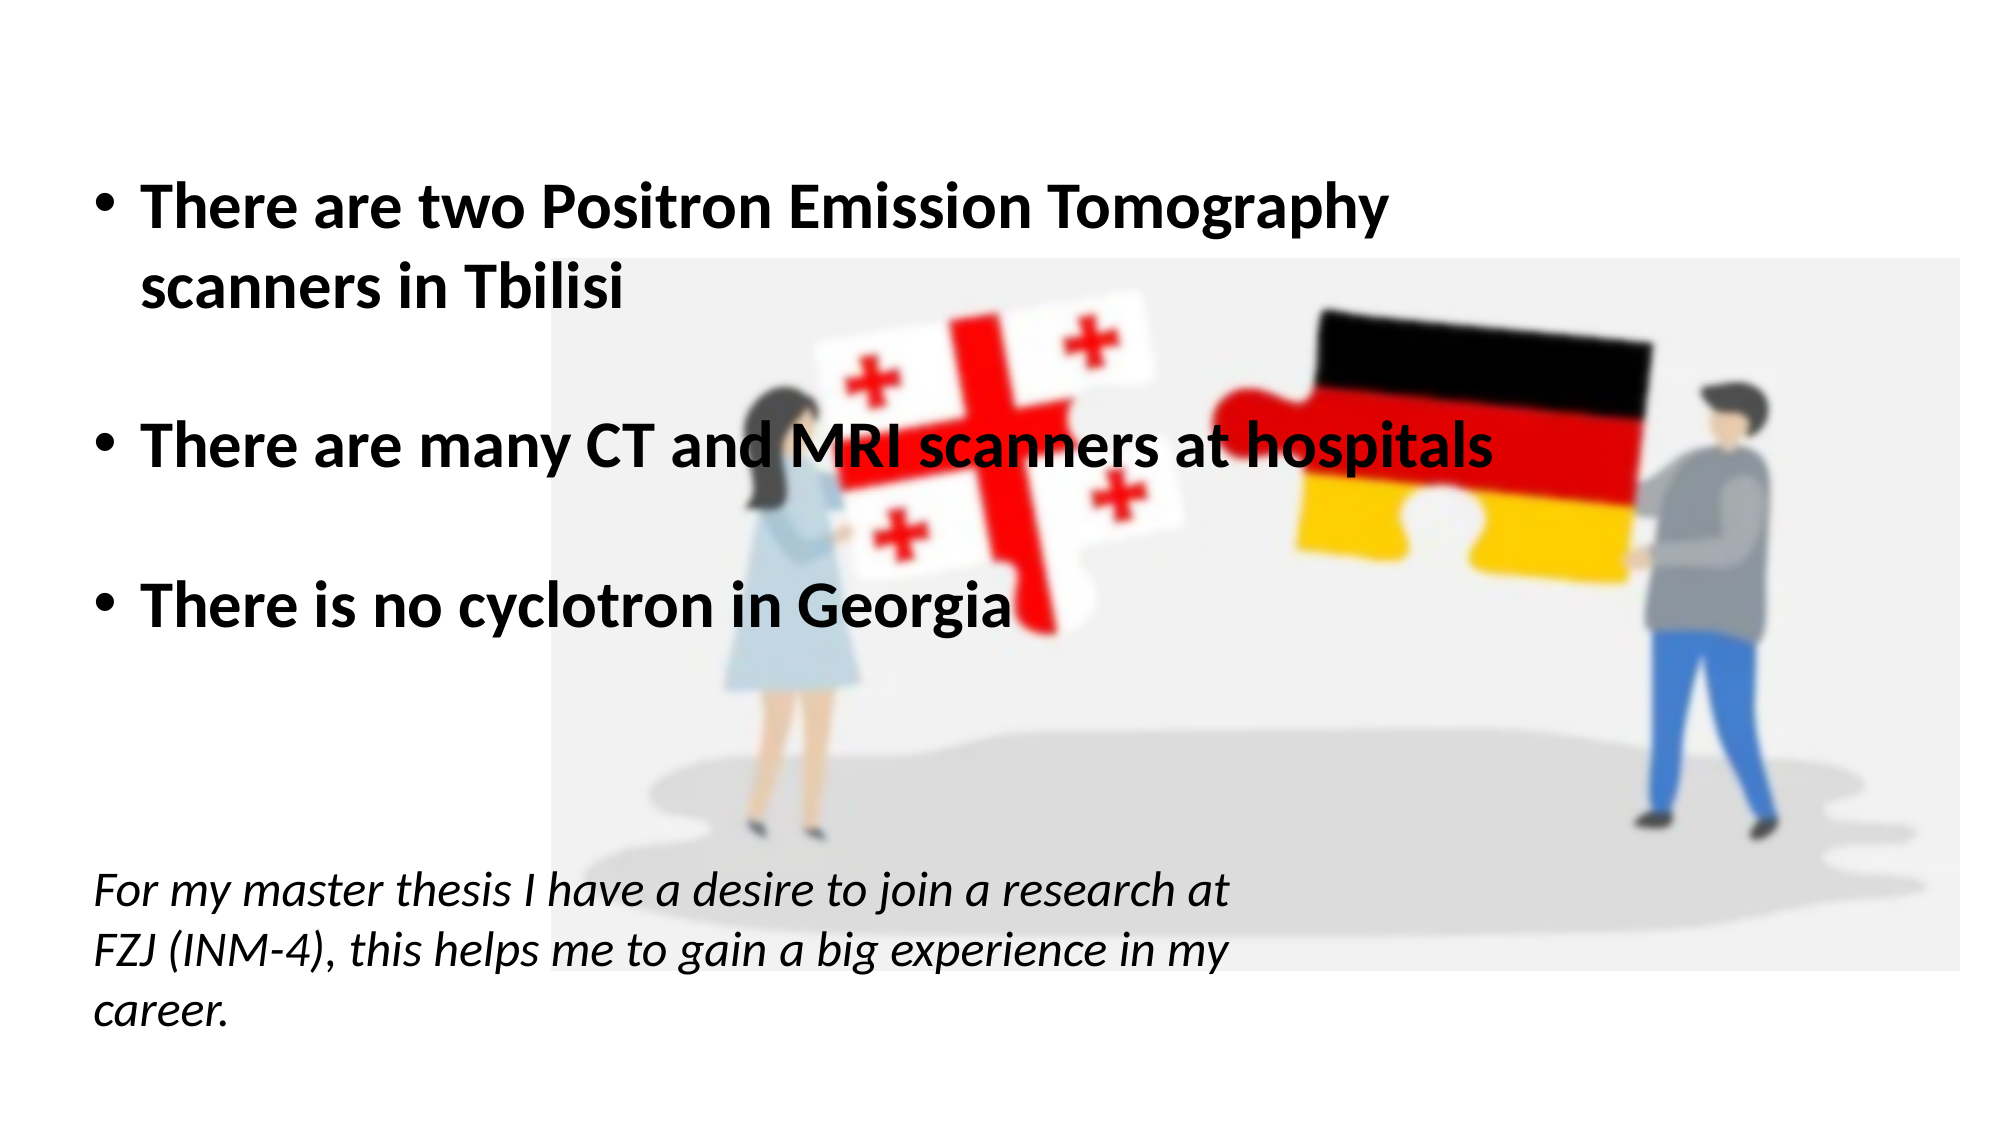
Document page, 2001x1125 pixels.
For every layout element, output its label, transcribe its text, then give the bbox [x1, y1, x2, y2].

text_box There are two Positron Emission Tomography scanners in Tbilisi There are many CT and MRI scanners at hospitals There is no cyclotron in Georgia [78, 154, 1581, 739]
text_box For my master thesis I have a desire to join a research at FZJ (INM-4), this helps me to gain a big experience in my career. [78, 849, 1311, 1044]
picture [551, 258, 1960, 971]
